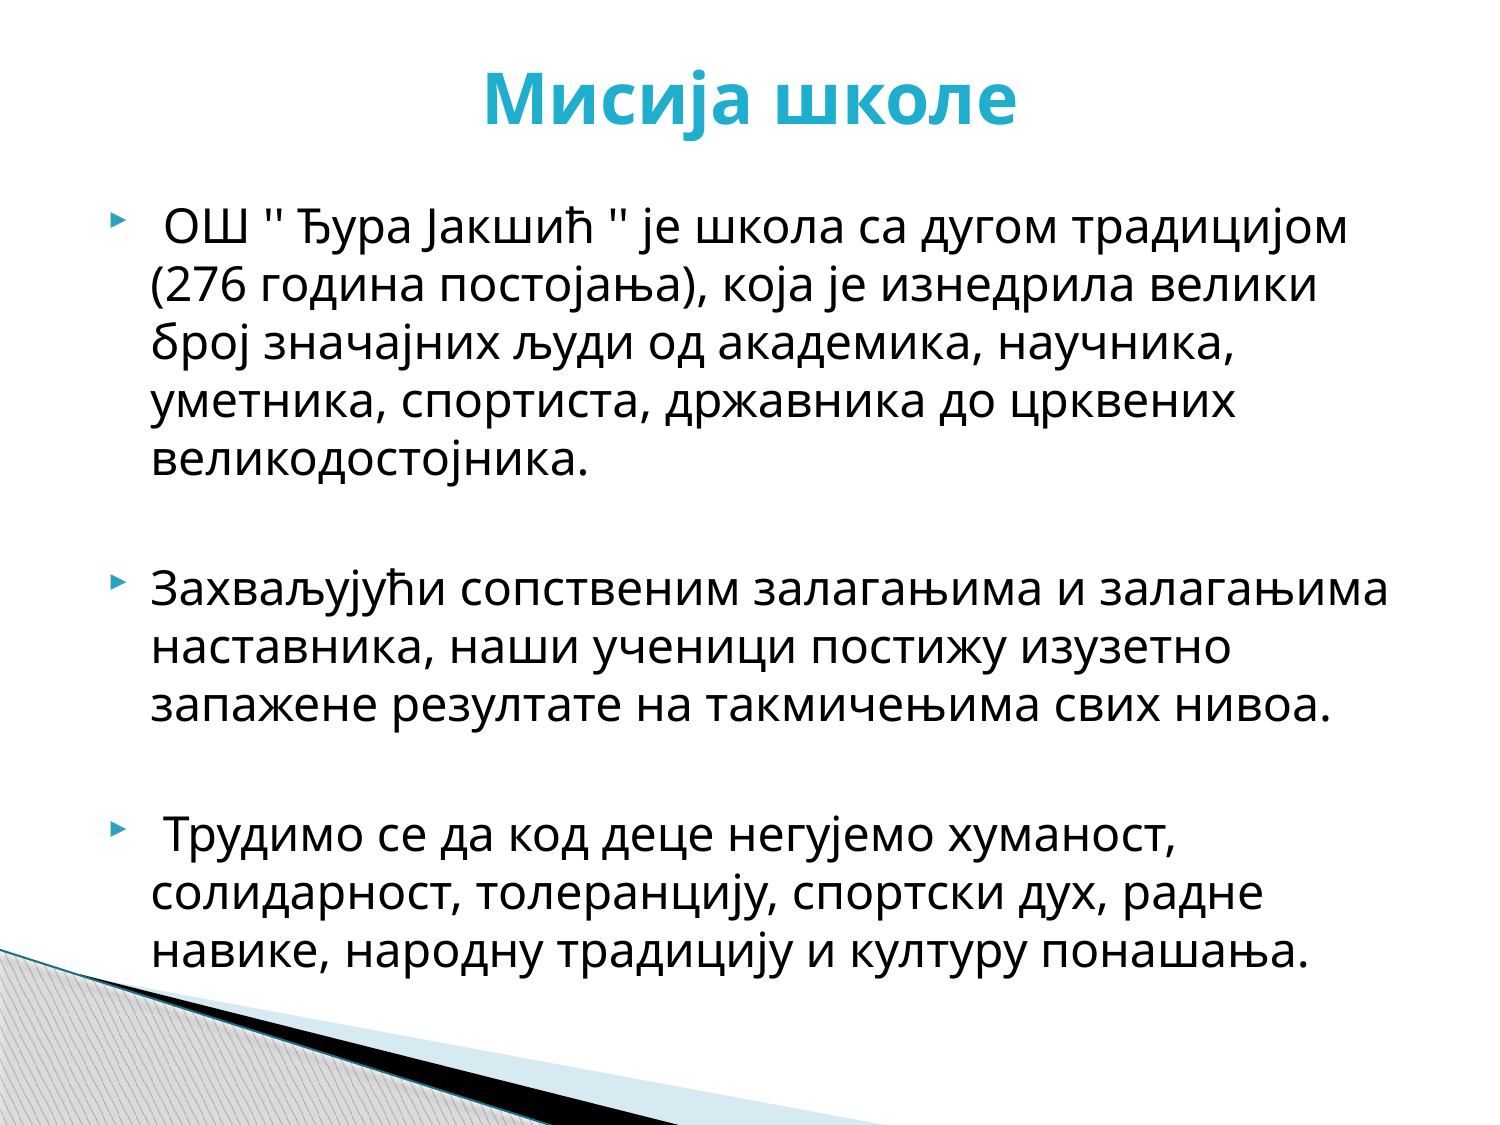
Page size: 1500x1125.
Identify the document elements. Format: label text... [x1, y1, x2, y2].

title Мисија школе [75, 45, 1425, 233]
list ОШ '' Ђура Јакшић '' је школа са дугом традицијом (276 година постојања), која је изнедрила велики број значајних људи од академика, научника, уметника, спортиста, државника до црквених великодостојника. Захваљујући сопственим залагањима и залагањима наставника, наши ученици постижу изузетно запажене резултате на такмичењима свих нивоа. Трудимо се да код деце негујемо хуманост, солидарност, толеранцију, спортски дух, радне навике, народну традицију и културу понашања. [75, 233, 1425, 986]
